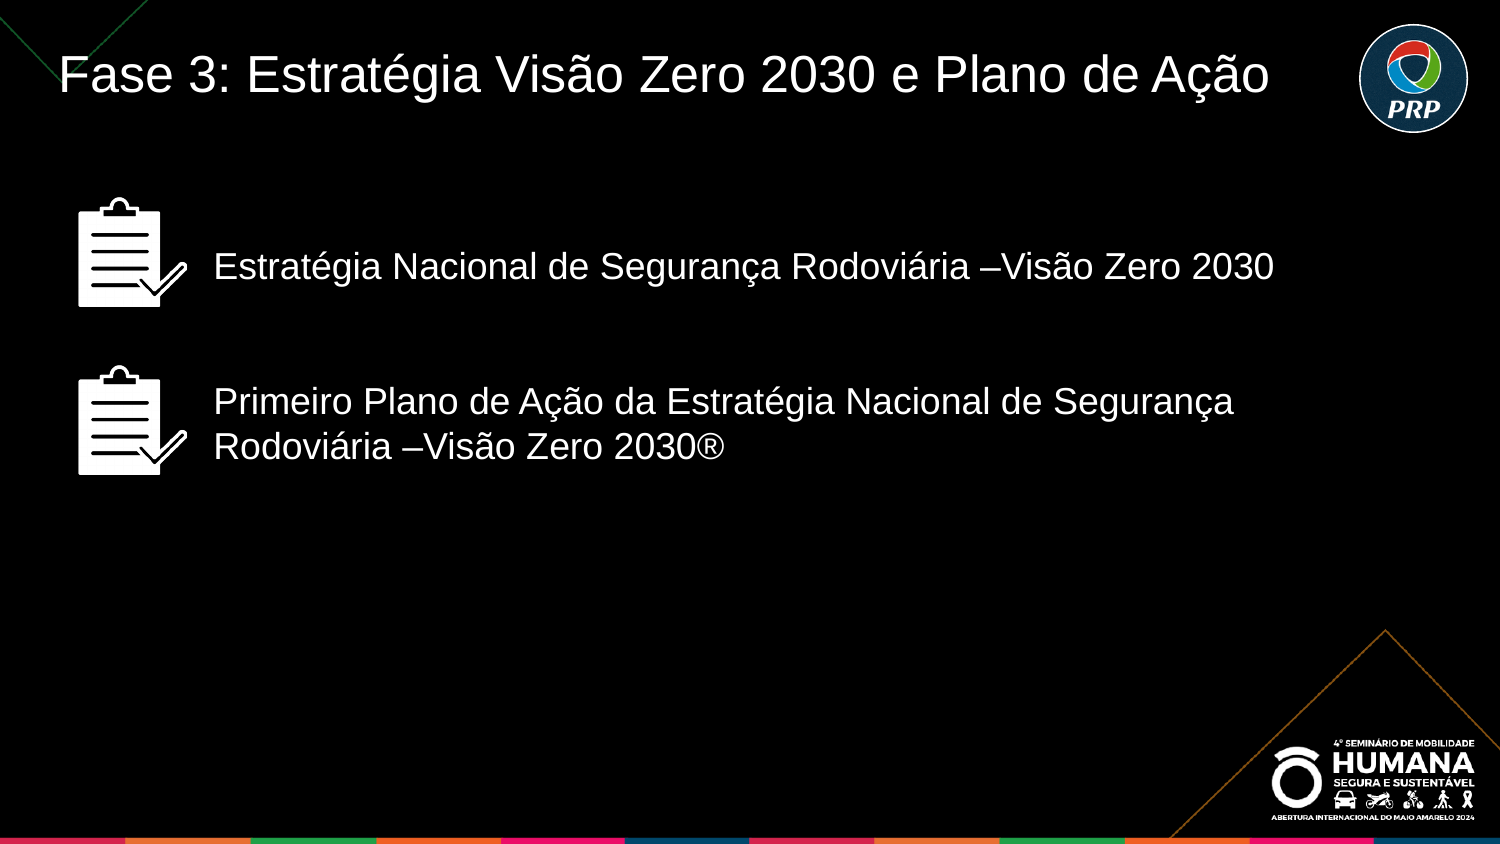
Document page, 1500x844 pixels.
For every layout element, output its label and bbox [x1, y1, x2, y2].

picture [0, 0, 1500, 844]
text_box [1358, 23, 1469, 134]
